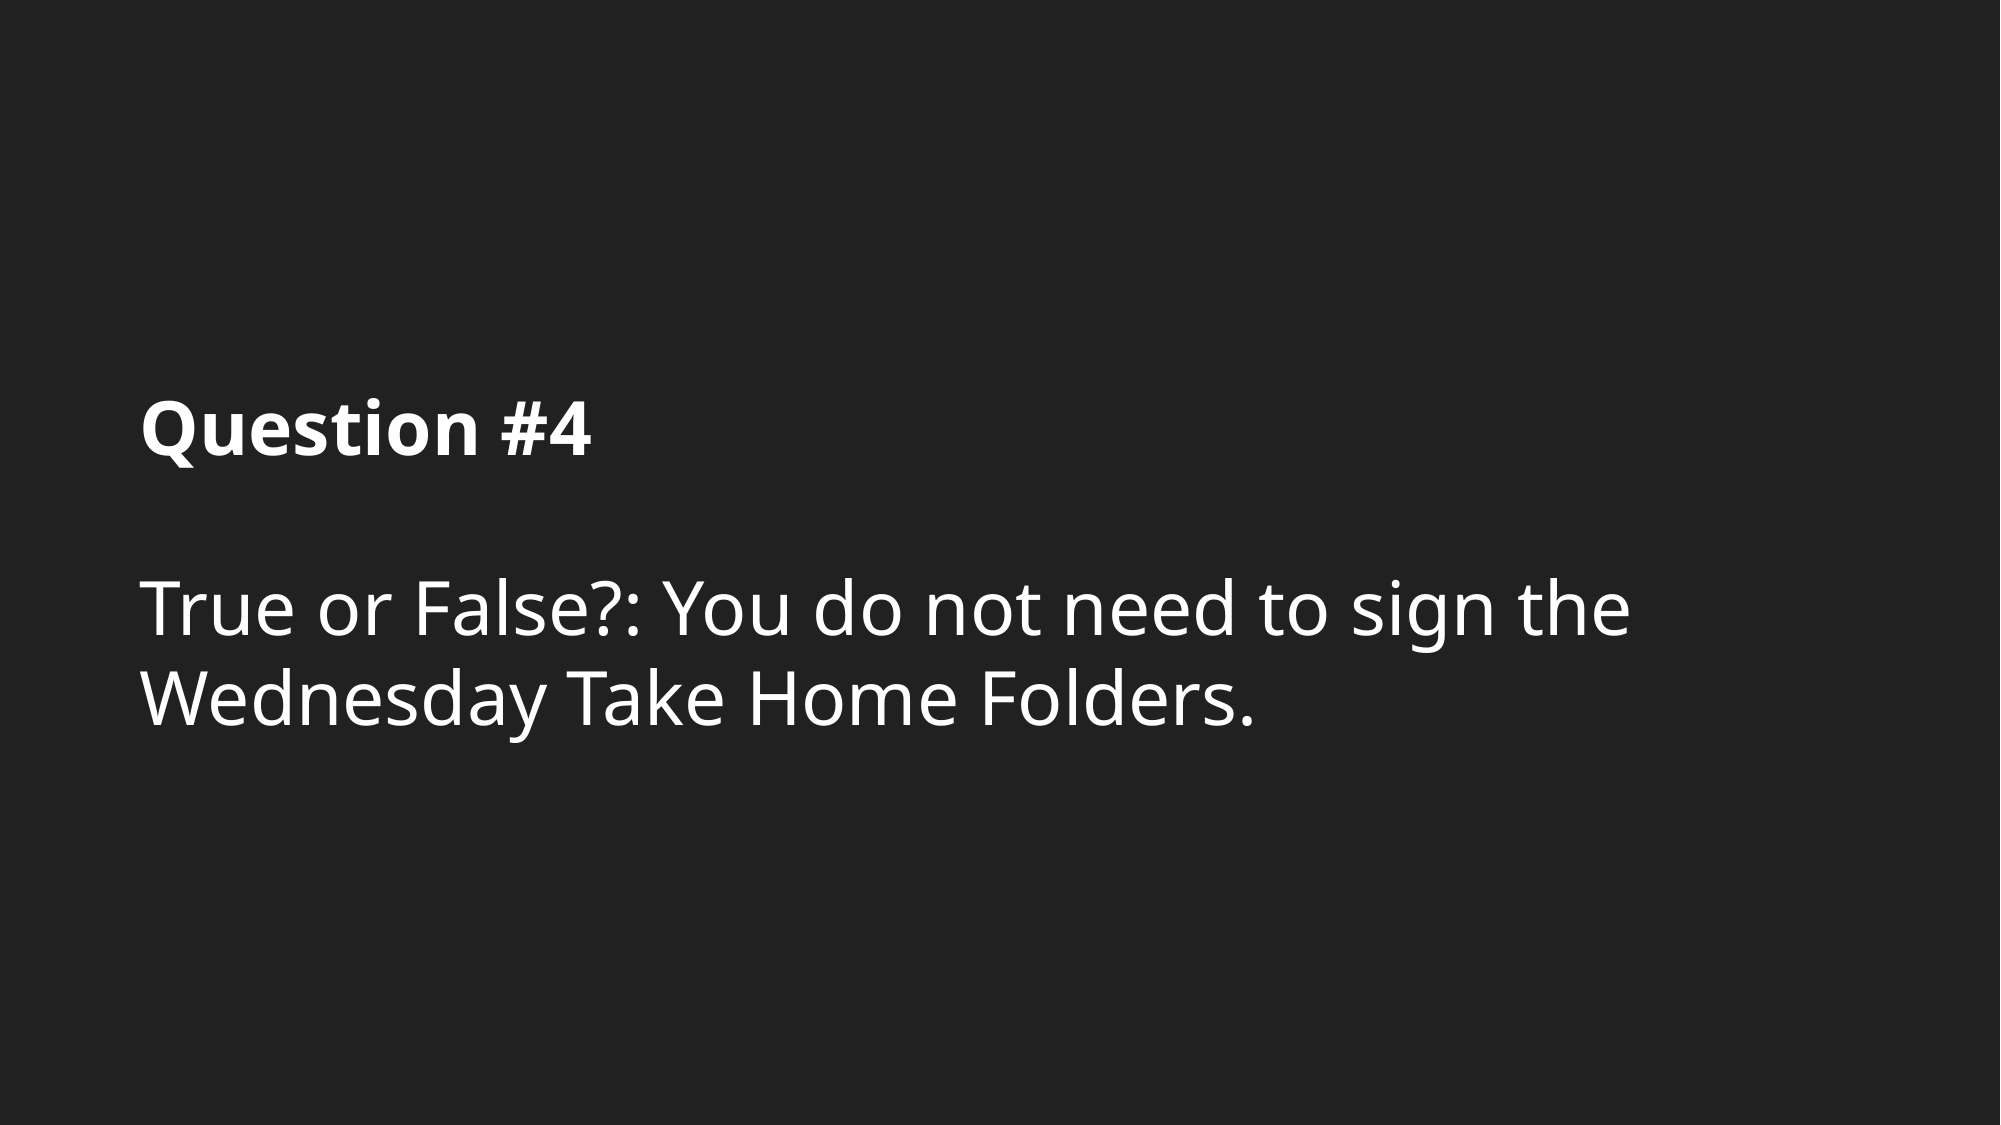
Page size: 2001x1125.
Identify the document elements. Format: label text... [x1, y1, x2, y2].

text_box Question #4 True or False?: You do not need to sign the Wednesday Take Home Folders. [125, 373, 1875, 748]
